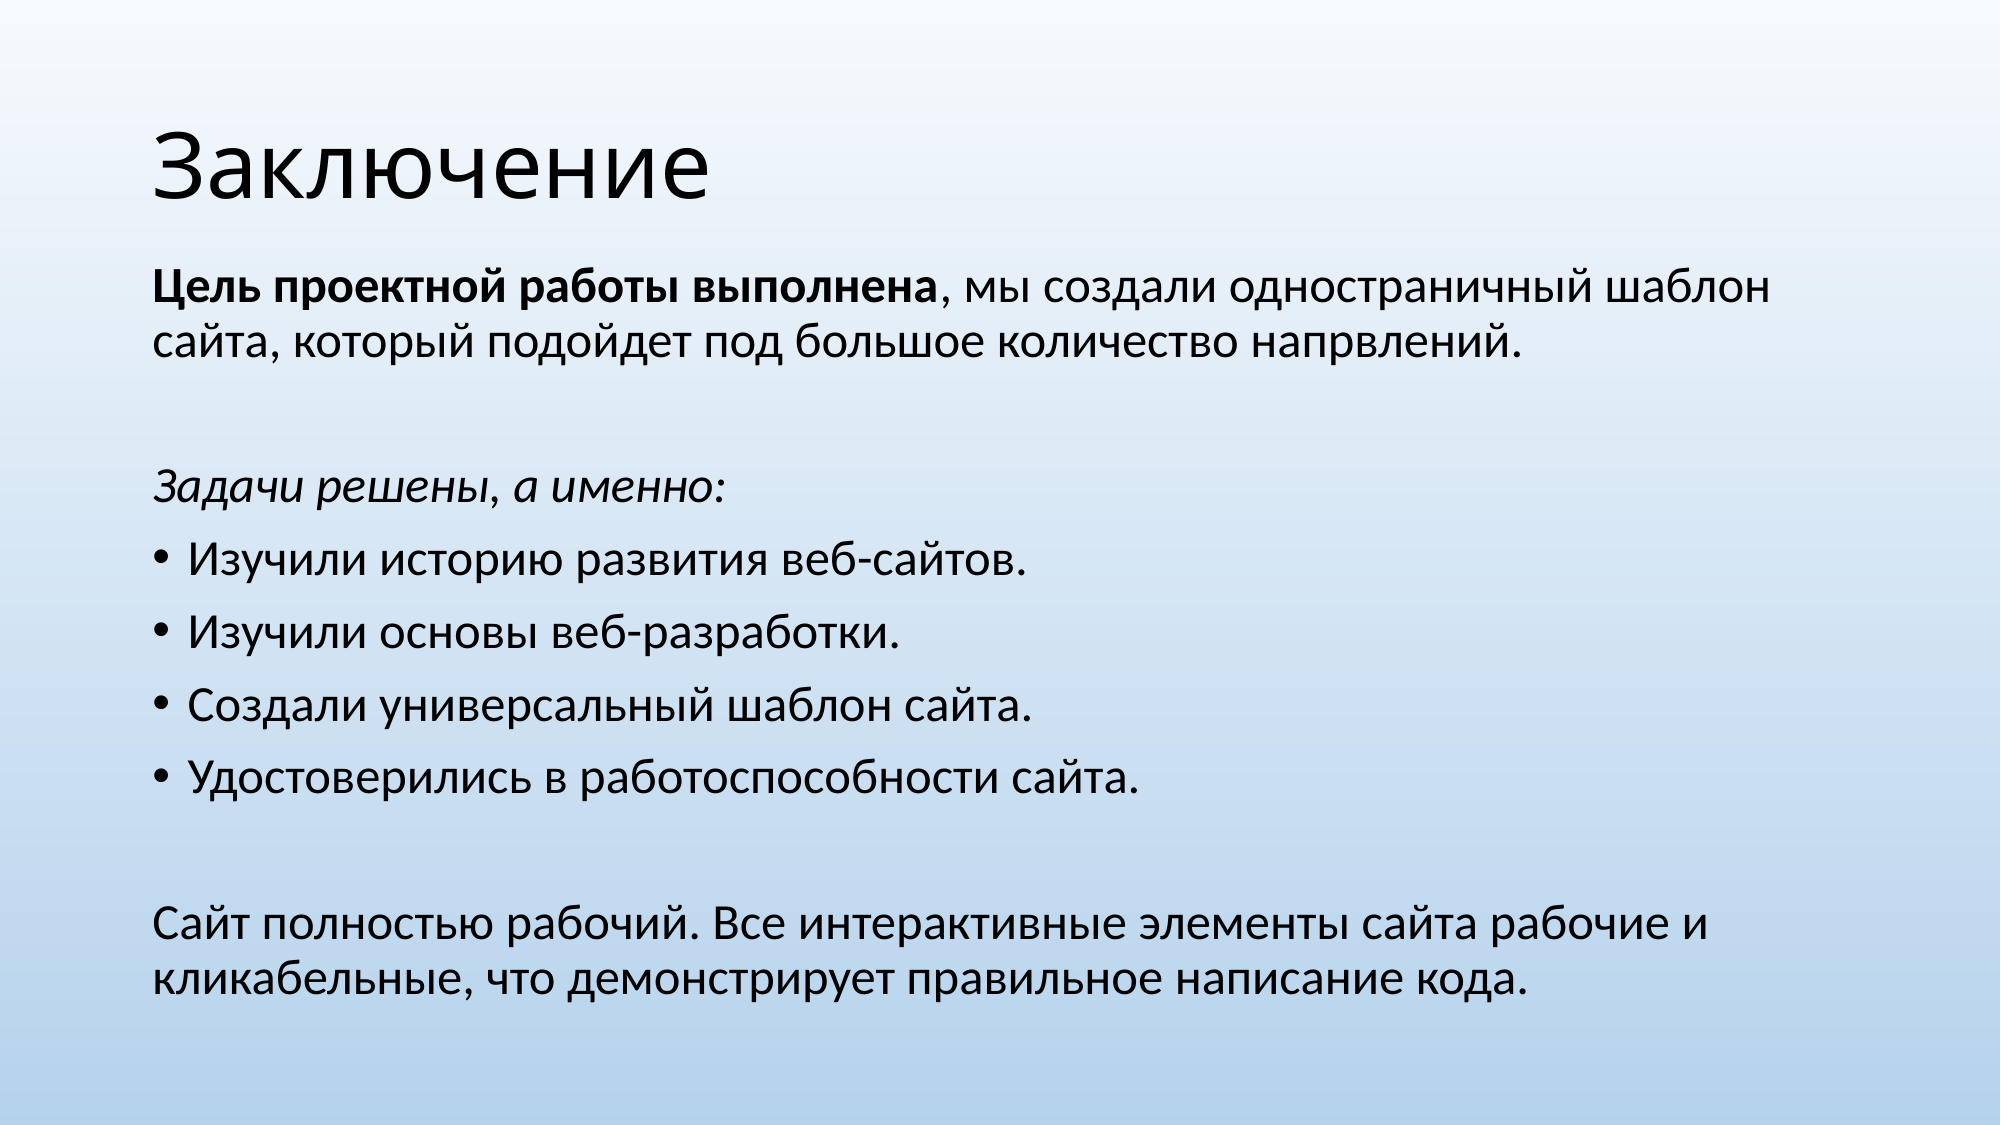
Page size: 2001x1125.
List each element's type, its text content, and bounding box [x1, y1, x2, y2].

title Заключение [137, 59, 1863, 251]
list Цель проектной работы выполнена, мы создали одностраничный шаблон сайта, который подойдет под большое количество напрвлений. Задачи решены, а именно: Изучили историю развития веб-сайтов. Изучили основы веб-разработки. Создали универсальный шаблон сайта. Удостоверились в работоспособности сайта. Сайт полностью рабочий. Все интерактивные элементы сайта рабочие и кликабельные, что демонстрирует правильное написание кода. [137, 251, 1863, 1014]
